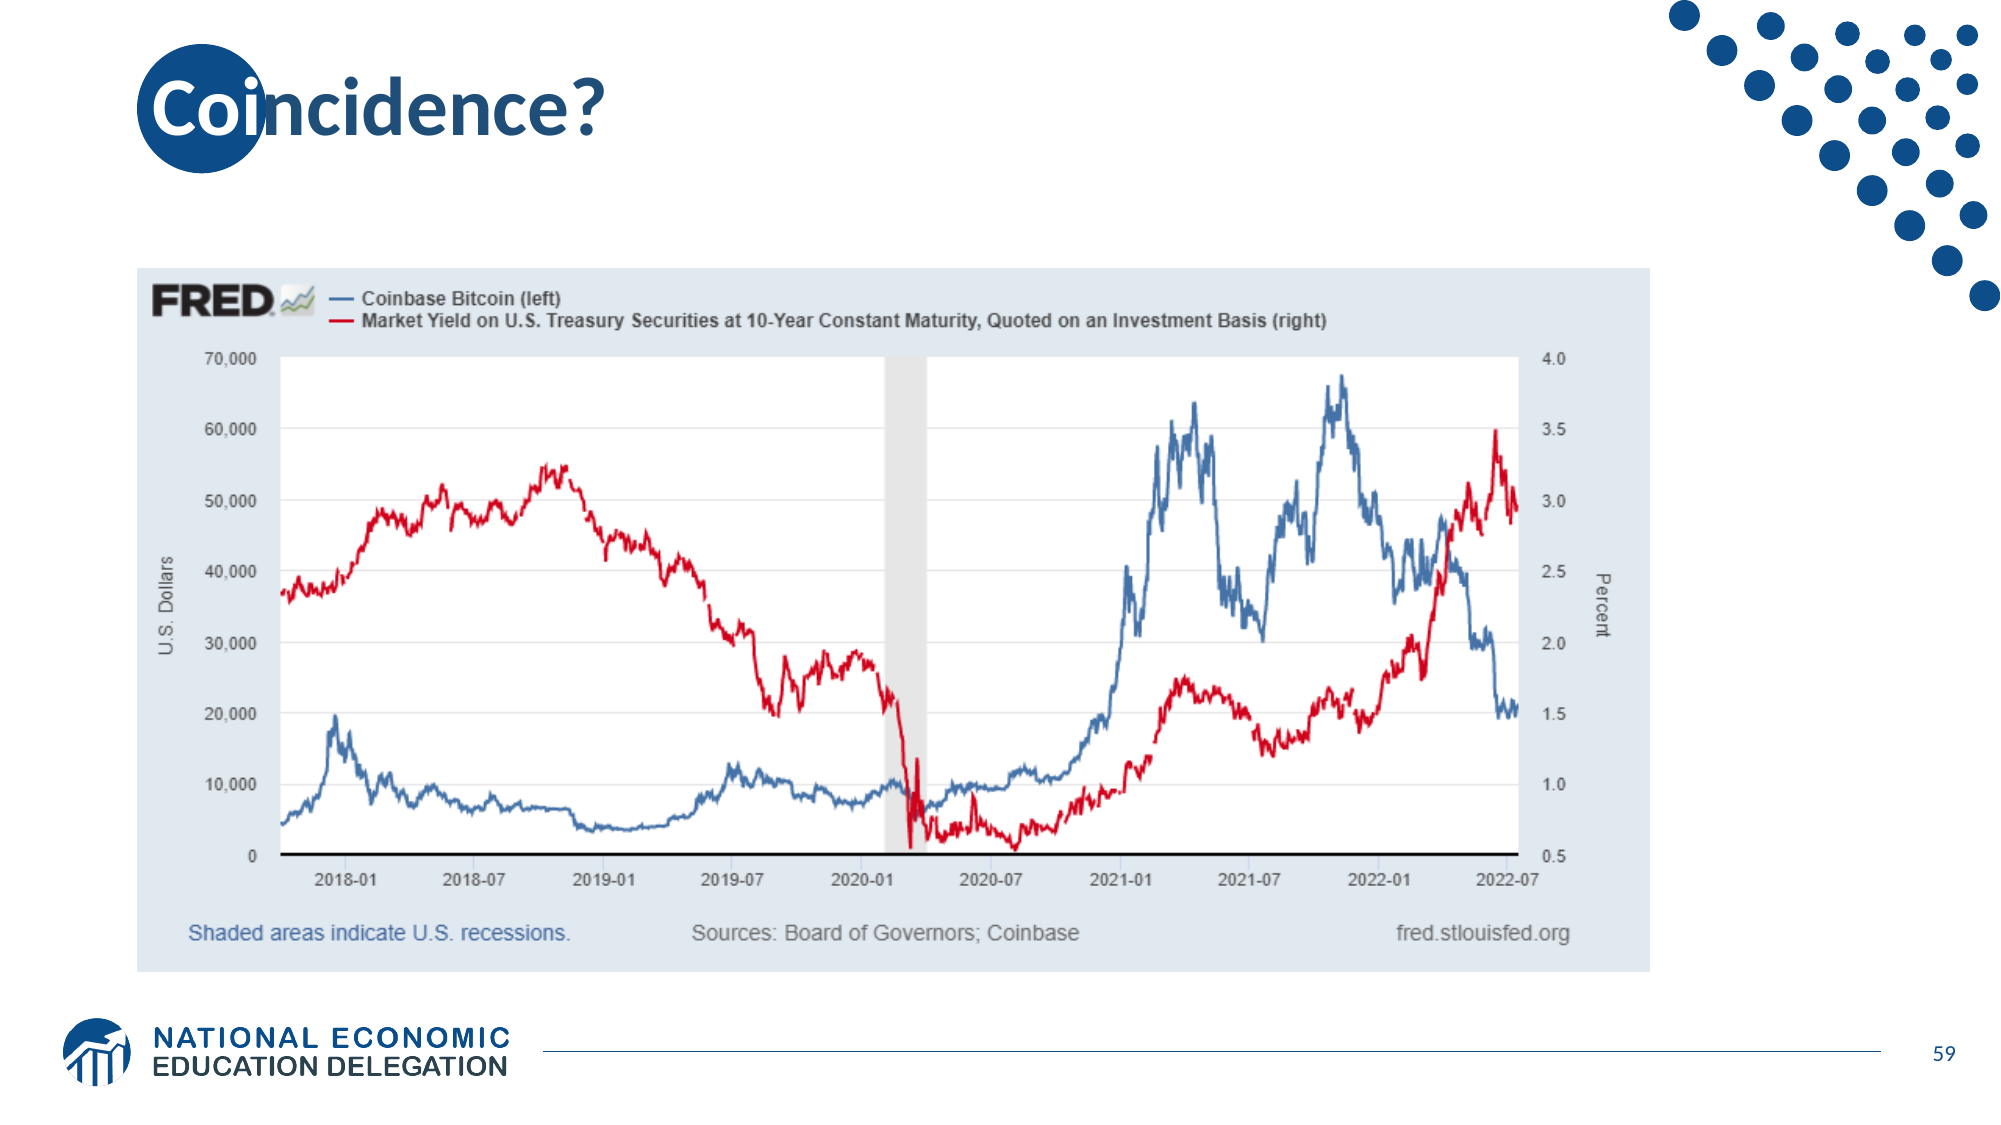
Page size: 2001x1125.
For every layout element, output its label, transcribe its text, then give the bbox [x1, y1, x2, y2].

slide_number 59 [1521, 1022, 1972, 1082]
title Coincidence? [137, 0, 1863, 218]
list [137, 268, 1650, 972]
picture [55, 1013, 520, 1091]
